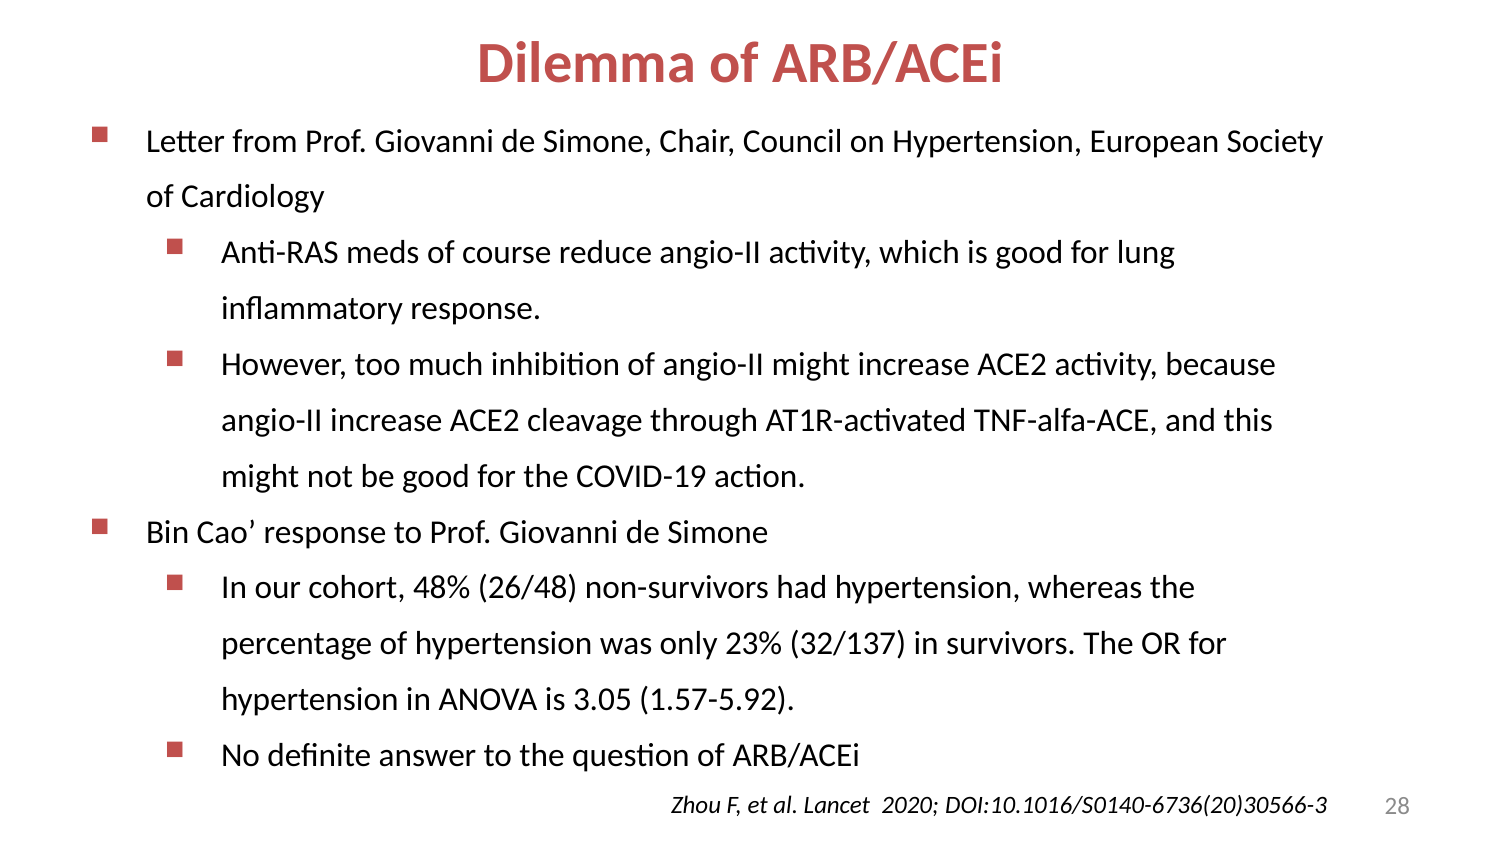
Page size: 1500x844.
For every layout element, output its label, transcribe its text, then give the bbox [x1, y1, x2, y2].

text_box Dilemma of ARB/ACEi [0, 16, 1491, 102]
slide_number 28 [1369, 782, 1425, 827]
text_box Letter from Prof. Giovanni de Simone, Chair, Council on Hypertension, European Society of Cardiology Anti-RAS meds of course reduce angio-II activity, which is good for lung inflammatory response. However, too much inhibition of angio-II might increase ACE2 activity, because angio-II increase ACE2 cleavage through AT1R-activated TNF-alfa-ACE, and this might not be good for the COVID-19 action. Bin Cao’ response to Prof. Giovanni de Simone In our cohort, 48% (26/48) non-survivors had hypertension, whereas the percentage of hypertension was only 23% (32/137) in survivors. The OR for hypertension in ANOVA is 3.05 (1.57-5.92). No definite answer to the question of ARB/ACEi [74, 95, 1355, 781]
text_box Zhou F, et al. Lancet 2020; DOI:10.1016/S0140-6736(20)30566-3 [656, 781, 1369, 827]
